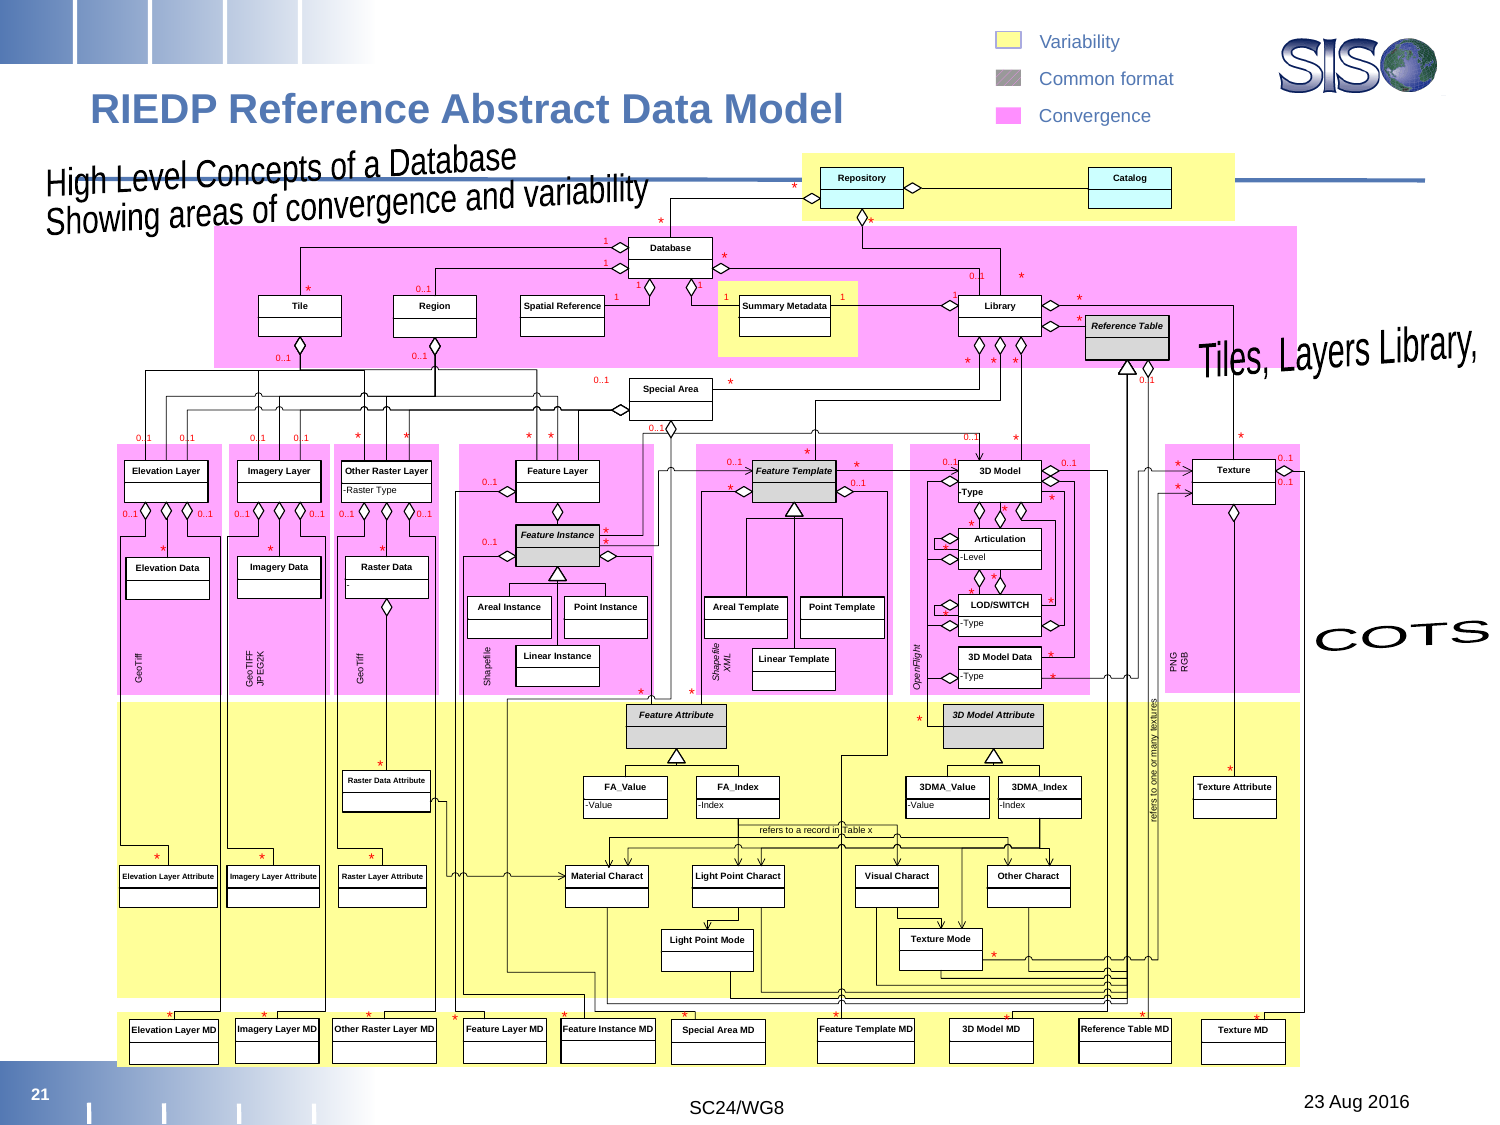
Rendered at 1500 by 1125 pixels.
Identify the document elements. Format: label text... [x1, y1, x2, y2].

text_box Variability [1024, 22, 1135, 60]
picture [100, 149, 1343, 1071]
text_box [995, 107, 1021, 124]
footer SC24/WG8 [549, 1087, 931, 1125]
text_box [995, 69, 1021, 86]
text_box [995, 31, 1021, 49]
title RIEDP Reference Abstract Data Model [75, 65, 1425, 149]
text_box Common format [1024, 59, 1189, 97]
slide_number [1214, 1078, 1500, 1125]
text_box Convergence [1024, 97, 1167, 135]
slide_number 20 [0, 1060, 73, 1125]
picture [1270, 30, 1446, 96]
